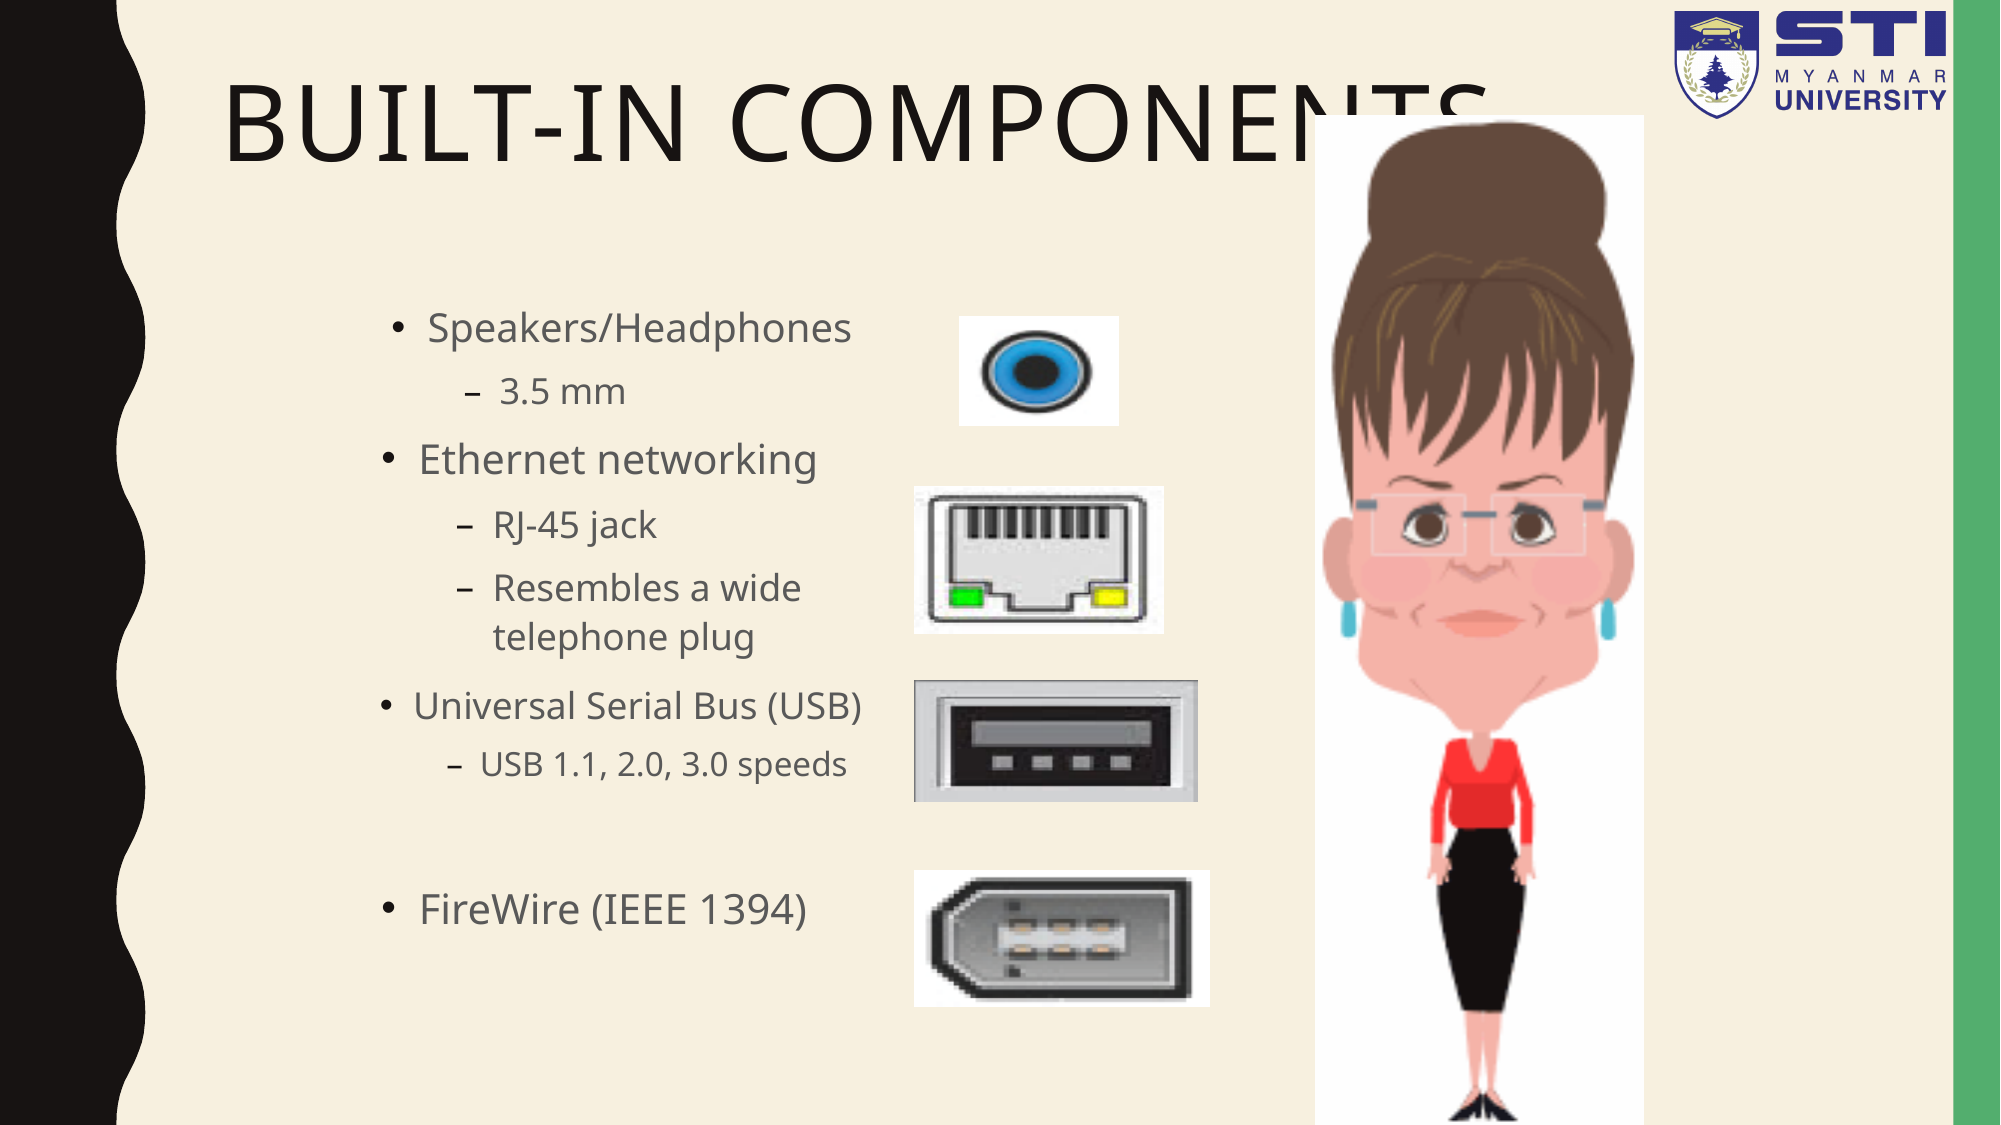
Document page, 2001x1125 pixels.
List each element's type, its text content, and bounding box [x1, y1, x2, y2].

picture [959, 316, 1119, 427]
picture [914, 680, 1198, 802]
text_box Ethernet networking RJ-45 jack Resembles a wide telephone plug [366, 420, 883, 668]
text_box Universal Serial Bus (USB) USB 1.1, 2.0, 3.0 speeds [364, 670, 882, 813]
text_box FireWire (IEEE 1394) [366, 870, 883, 961]
picture [1664, 2, 1958, 124]
list Speakers/Headphones 3.5 mm [376, 290, 894, 421]
title Built-In Components [205, 62, 1875, 308]
picture [914, 870, 1210, 1007]
picture [1315, 115, 1644, 1125]
picture [914, 486, 1164, 634]
